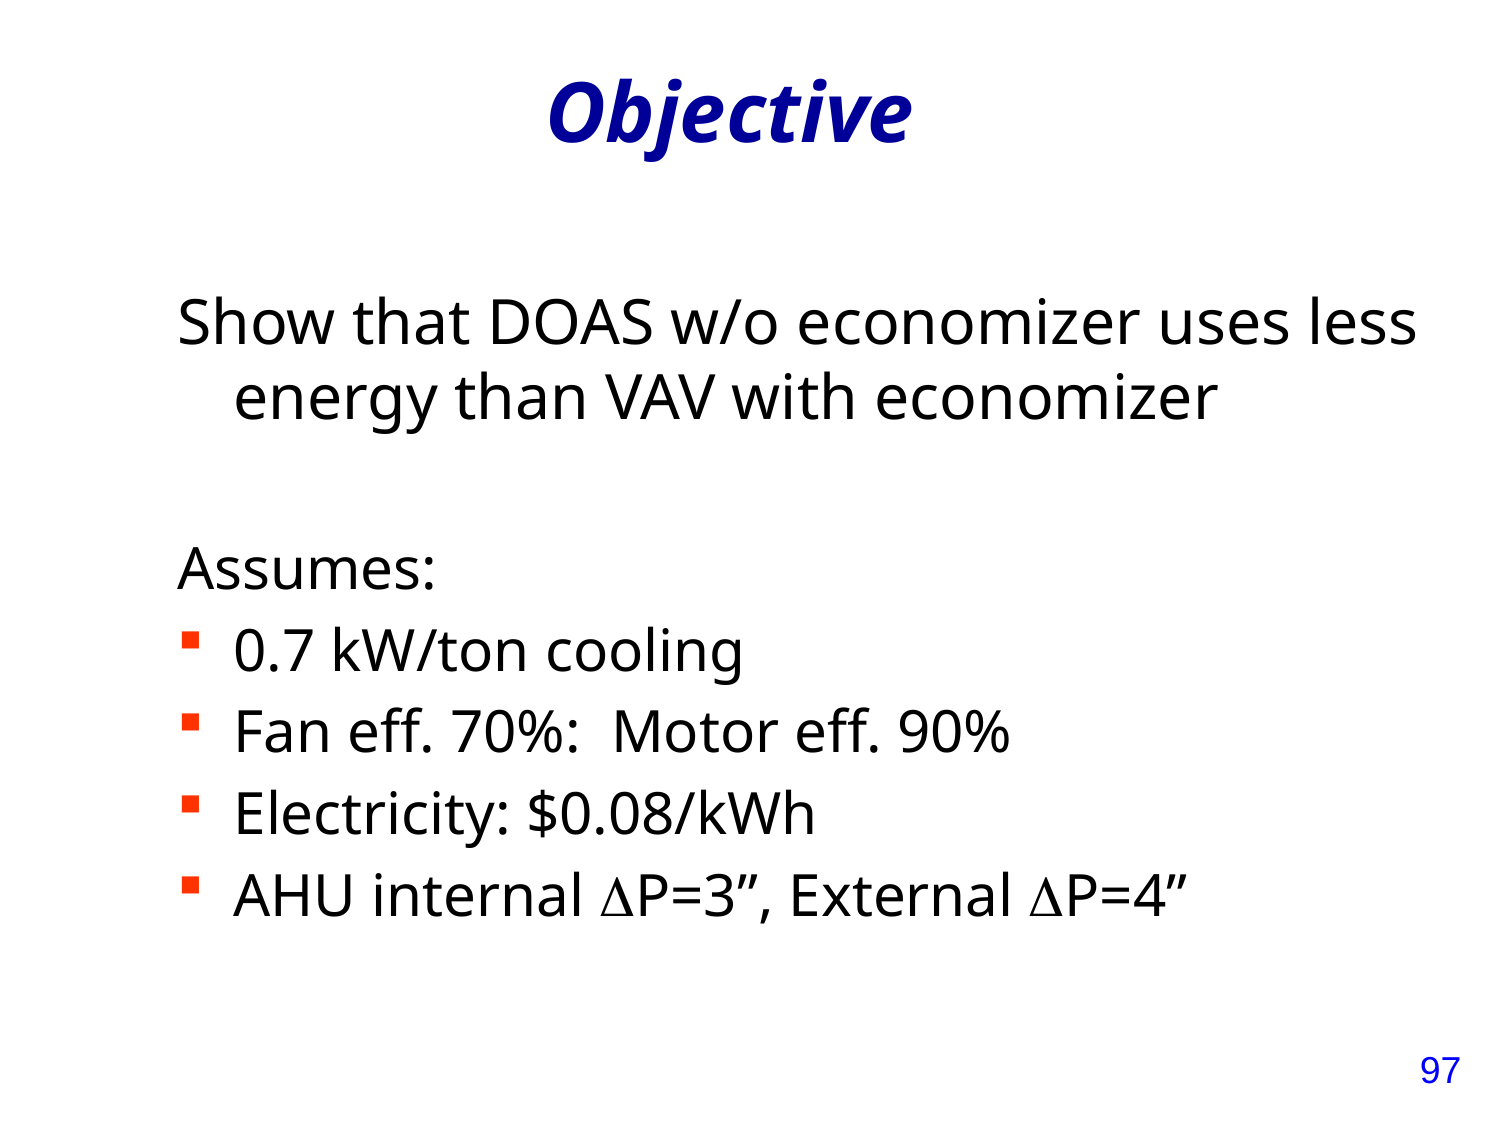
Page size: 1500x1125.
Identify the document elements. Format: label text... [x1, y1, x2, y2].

list Show that DOAS w/o economizer uses less energy than VAV with economizer Assumes: 0.7 kW/ton cooling Fan eff. 70%: Motor eff. 90% Electricity: $0.08/kWh AHU internal DP=3”, External DP=4” [161, 274, 1438, 953]
title Objective [102, 51, 1357, 246]
